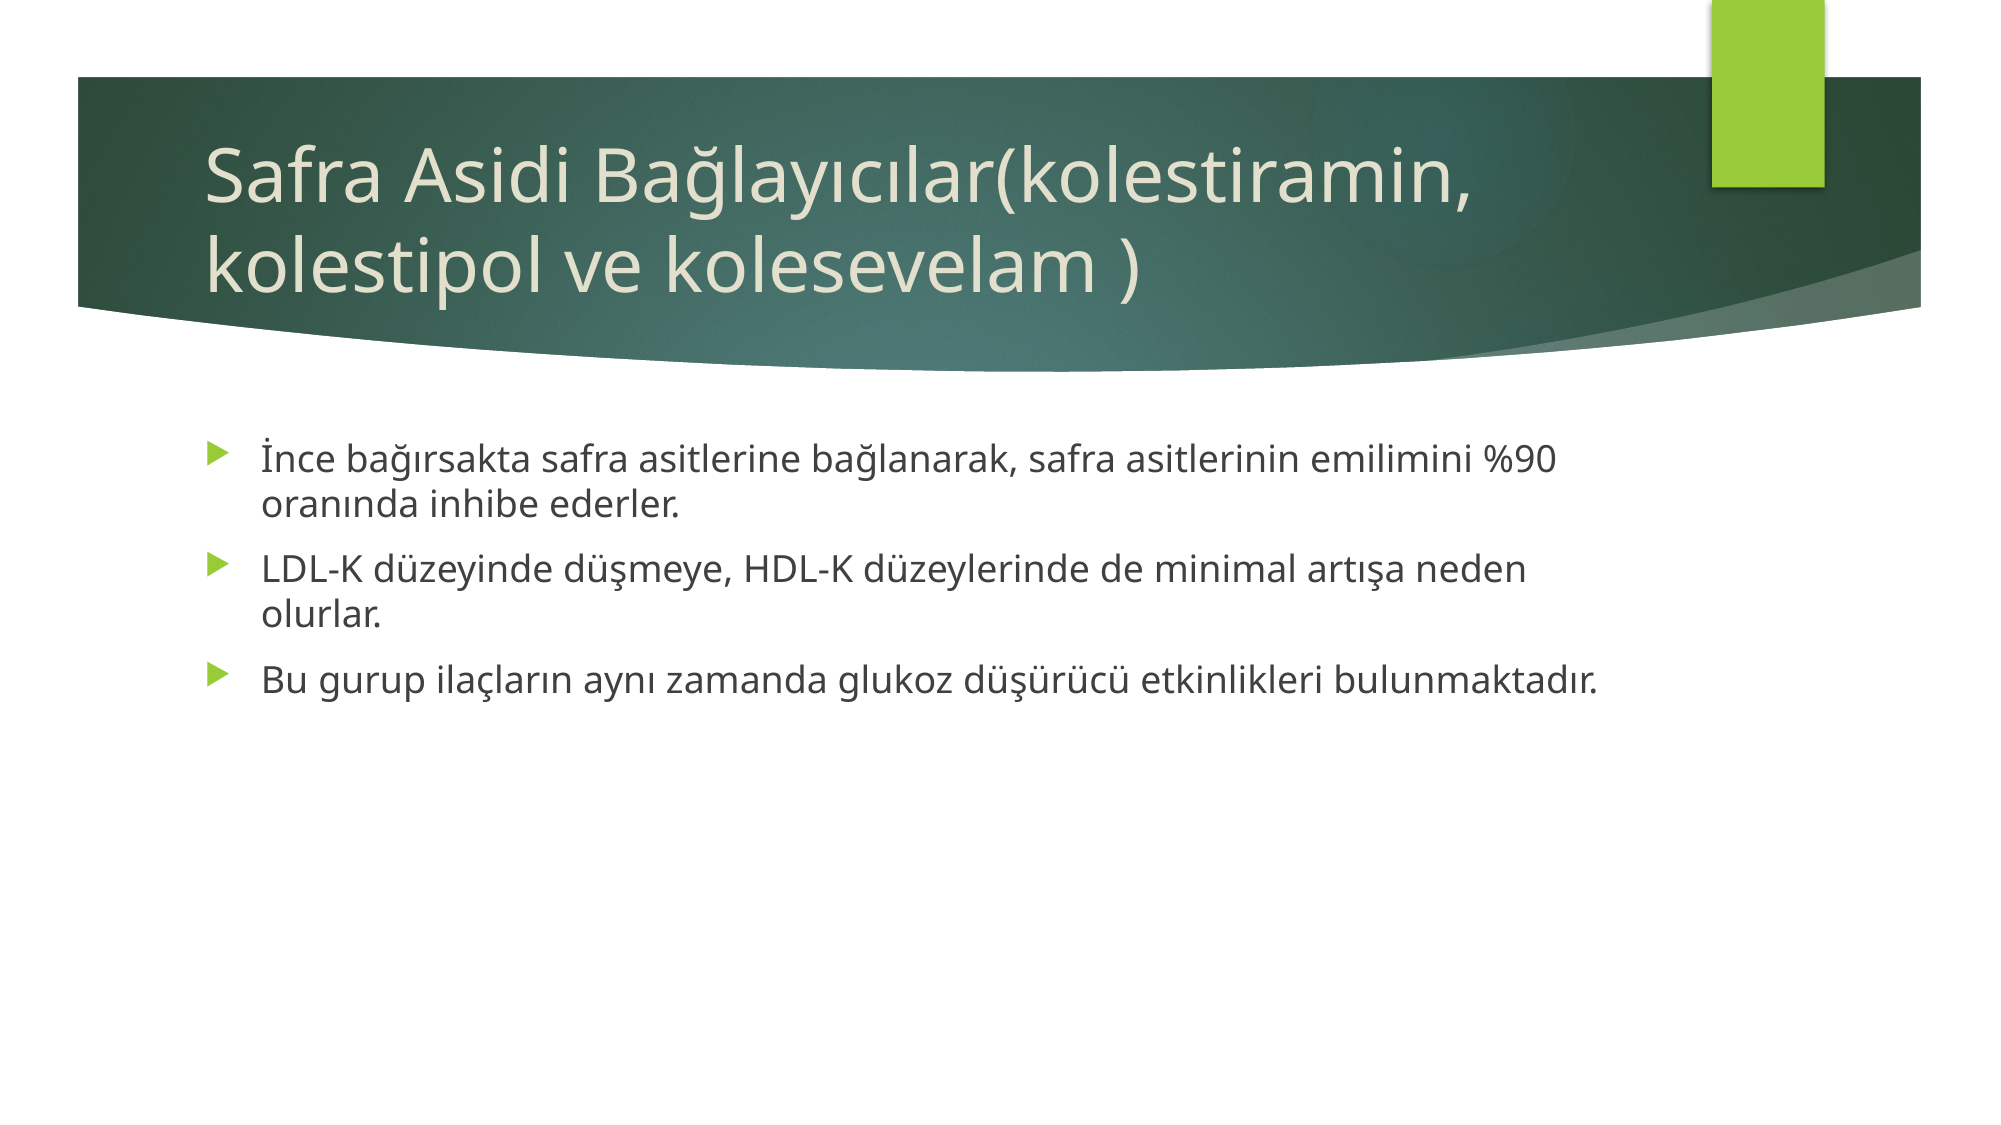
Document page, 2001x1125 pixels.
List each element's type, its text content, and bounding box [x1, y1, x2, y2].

title Safra Asidi Bağlayıcılar(kolestiramin, kolestipol ve kolesevelam ) [189, 159, 1627, 276]
list İnce bağırsakta safra asitlerine bağlanarak, safra asitlerinin emilimini %90 oranında inhibe ederler. LDL-K düzeyinde düşmeye, HDL-K düzeylerinde de minimal artışa neden olurlar. Bu gurup ilaçların aynı zamanda glukoz düşürücü etkinlikleri bulunmaktadır. [189, 426, 1638, 988]
